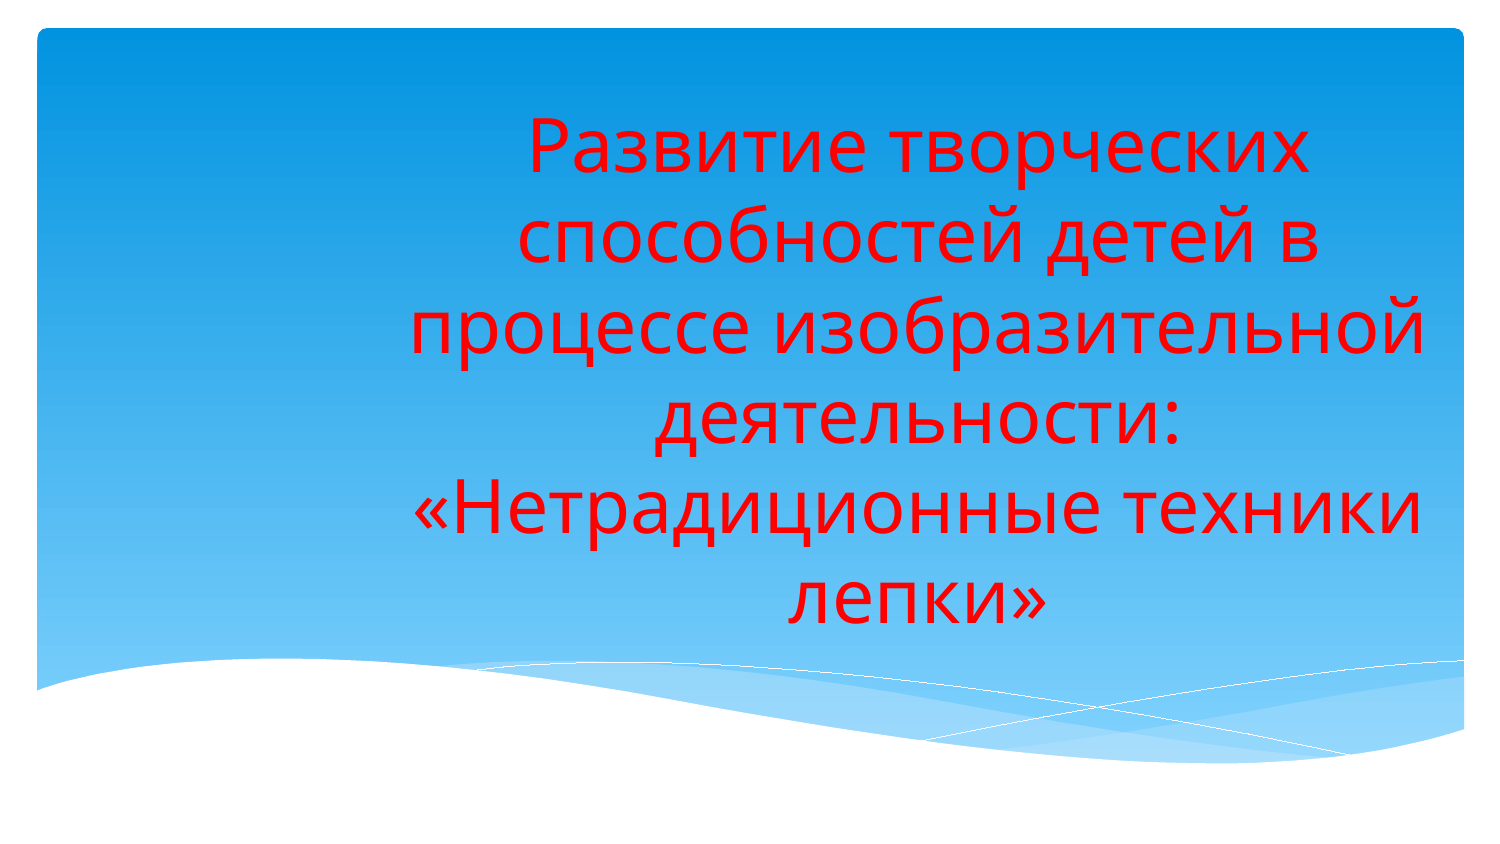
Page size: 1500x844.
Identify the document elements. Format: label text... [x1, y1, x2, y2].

title Развитие творческих способностей детей в процессе изобразительной деятельности: «Нетрадиционные техники лепки» [387, 32, 1450, 647]
